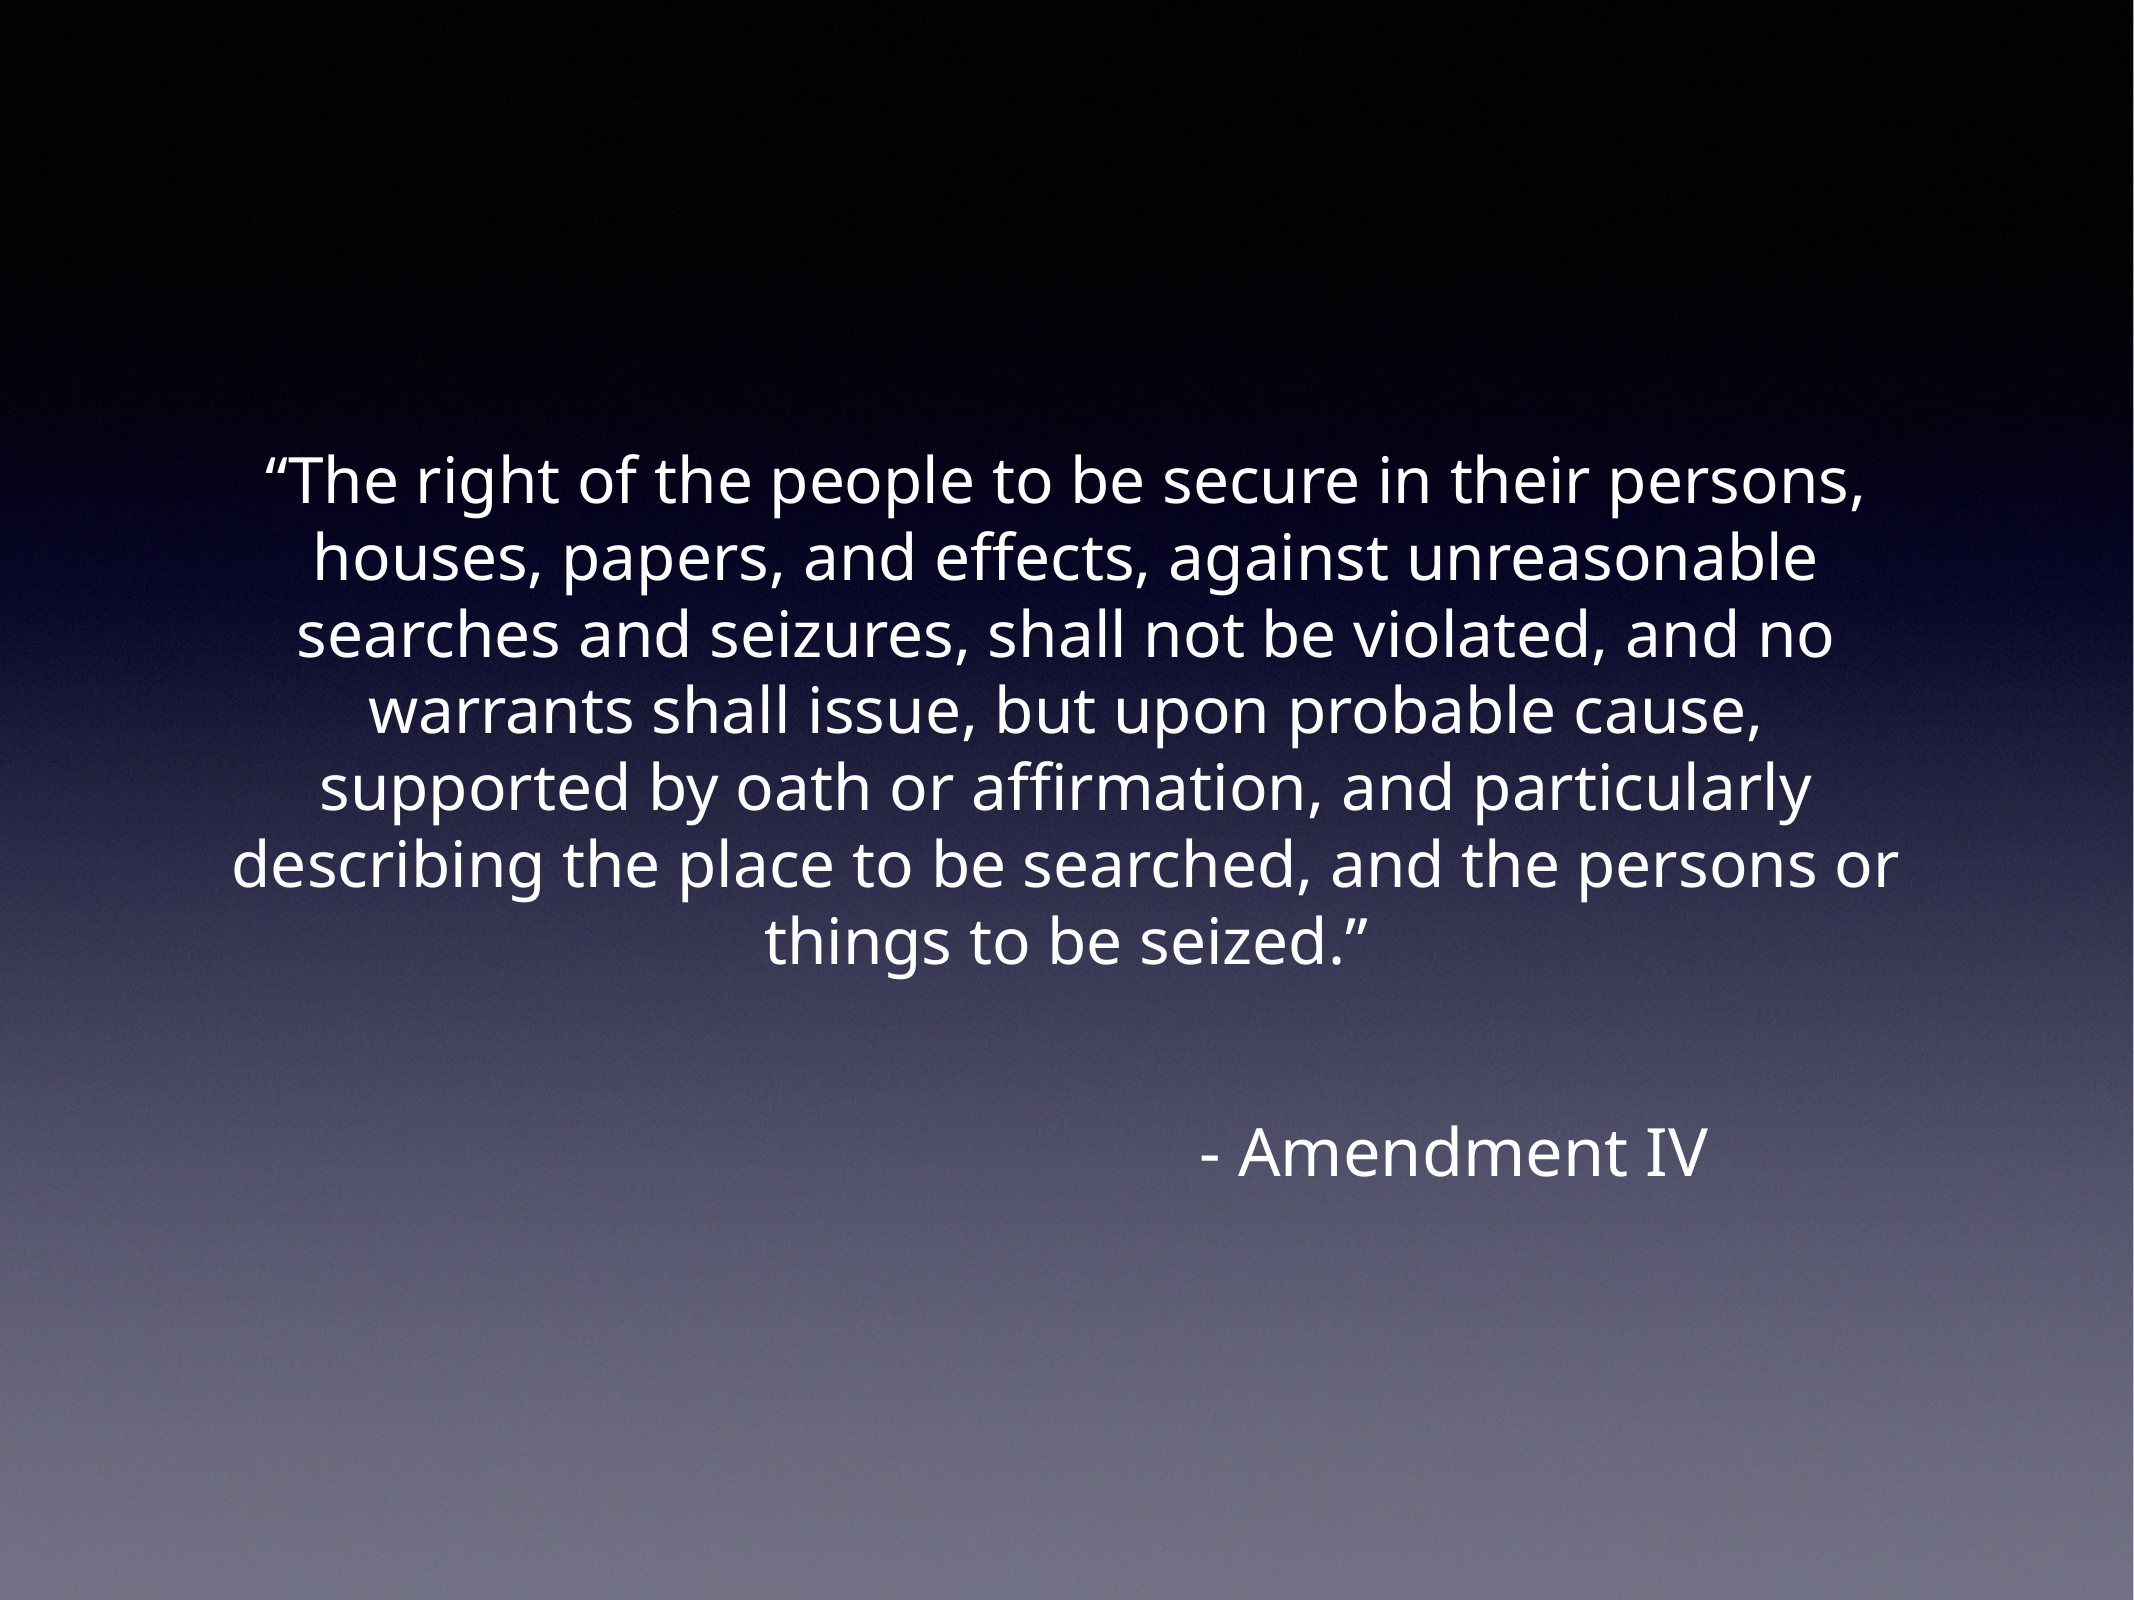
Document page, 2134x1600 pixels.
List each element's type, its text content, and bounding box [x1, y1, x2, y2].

picture [0, 0, 2134, 1600]
title - Amendment IV [595, 647, 2134, 1191]
list “The right of the people to be secure in their persons, houses, papers, and effects, against unreasonable searches and seizures, shall not be violated, and no warrants shall issue, but upon probable cause, supported by oath or affirmation, and particularly describing the place to be searched, and the persons or things to be seized.” [207, 285, 1926, 943]
